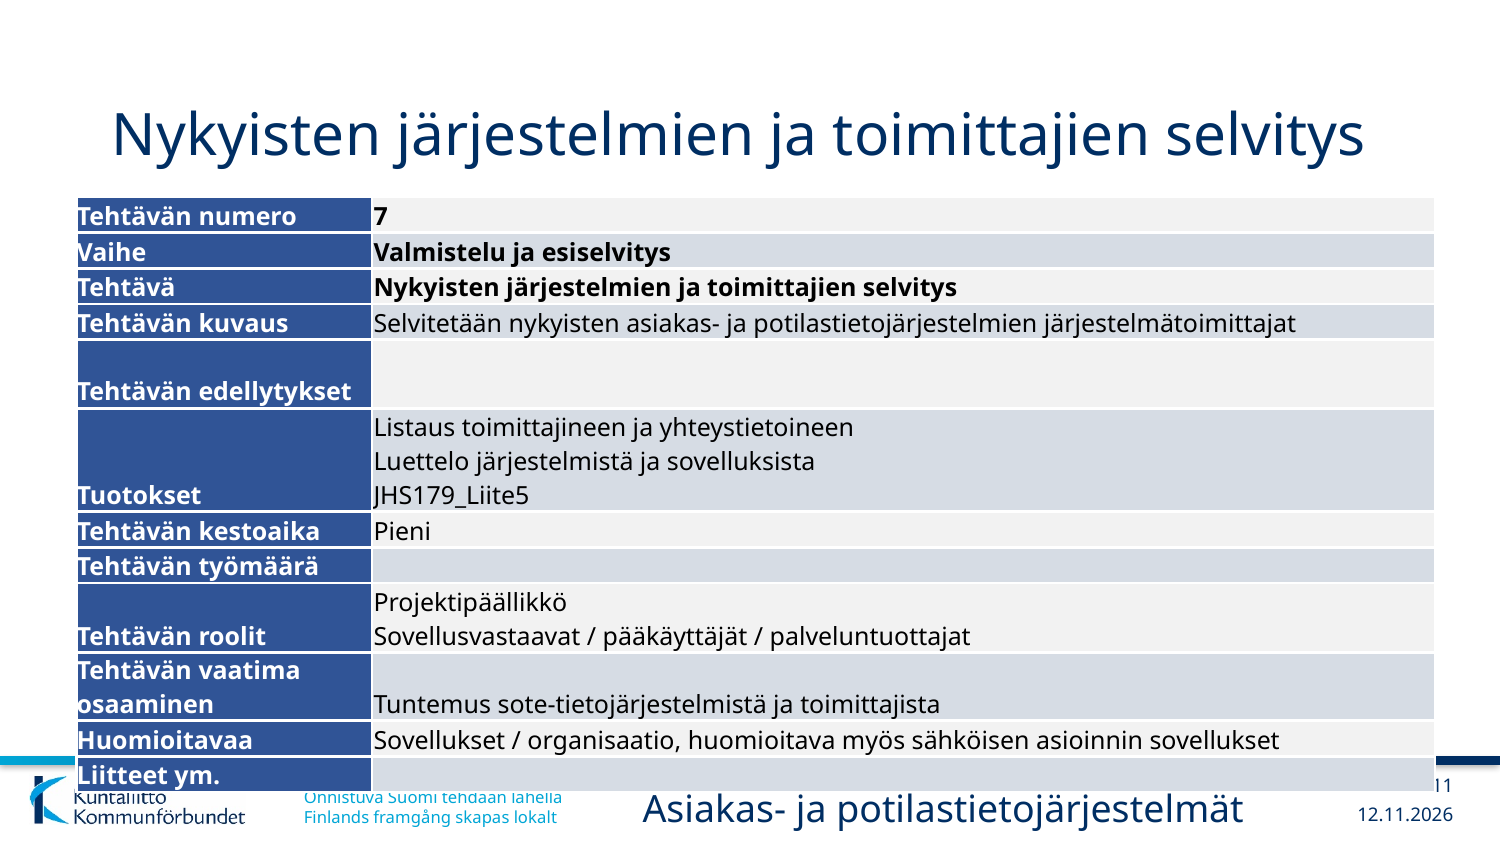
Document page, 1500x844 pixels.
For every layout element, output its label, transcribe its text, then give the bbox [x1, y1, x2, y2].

table_cell Pieni [373, 513, 1434, 546]
table_cell Projektipäällikkö Sovellusvastaavat / pääkäyttäjät / palveluntuottajat [373, 584, 1434, 651]
table_cell Listaus toimittajineen ja yhteystietoineen Luettelo järjestelmistä ja sovelluksista JHS179_Liite5 [373, 410, 1434, 510]
table_cell Tehtävän vaatima osaaminen [78, 654, 371, 719]
picture [29, 773, 246, 825]
table_cell Tehtävä [78, 270, 371, 303]
table_cell [373, 549, 1434, 582]
table_cell Nykyisten järjestelmien ja toimittajien selvitys [373, 270, 1434, 303]
table_cell Vaihe [78, 234, 371, 267]
table_cell Valmistelu ja esiselvitys [373, 234, 1434, 267]
table_cell Tehtävän roolit [78, 584, 371, 651]
table_cell Tehtävän kuvaus [78, 305, 371, 338]
table_cell Huomioitavaa [78, 722, 371, 755]
slide_number 11 [1389, 770, 1454, 803]
table_cell Tuotokset [78, 410, 371, 510]
title Nykyisten järjestelmien ja toimittajien selvitys [111, 33, 1388, 175]
table_cell Sovellukset / organisaatio, huomioitava myös sähköisen asioinnin sovellukset [373, 722, 1434, 755]
table_cell Liitteet ym. [78, 758, 371, 791]
table_cell [373, 758, 1434, 791]
text_box Asiakas- ja potilastietojärjestelmät [627, 778, 1260, 838]
table_header Tehtävän numero [78, 198, 371, 231]
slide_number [1305, 798, 1454, 832]
table_cell Tehtävän työmäärä [78, 549, 371, 582]
table_header 7 [373, 198, 1434, 231]
table_cell [373, 341, 1434, 407]
table_cell Selvitetään nykyisten asiakas- ja potilastietojärjestelmien järjestelmätoimittajat [373, 305, 1434, 338]
table_cell Tehtävän kestoaika [78, 513, 371, 546]
table_cell Tuntemus sote-tietojärjestelmistä ja toimittajista [373, 654, 1434, 719]
table_cell Tehtävän edellytykset [78, 341, 371, 407]
